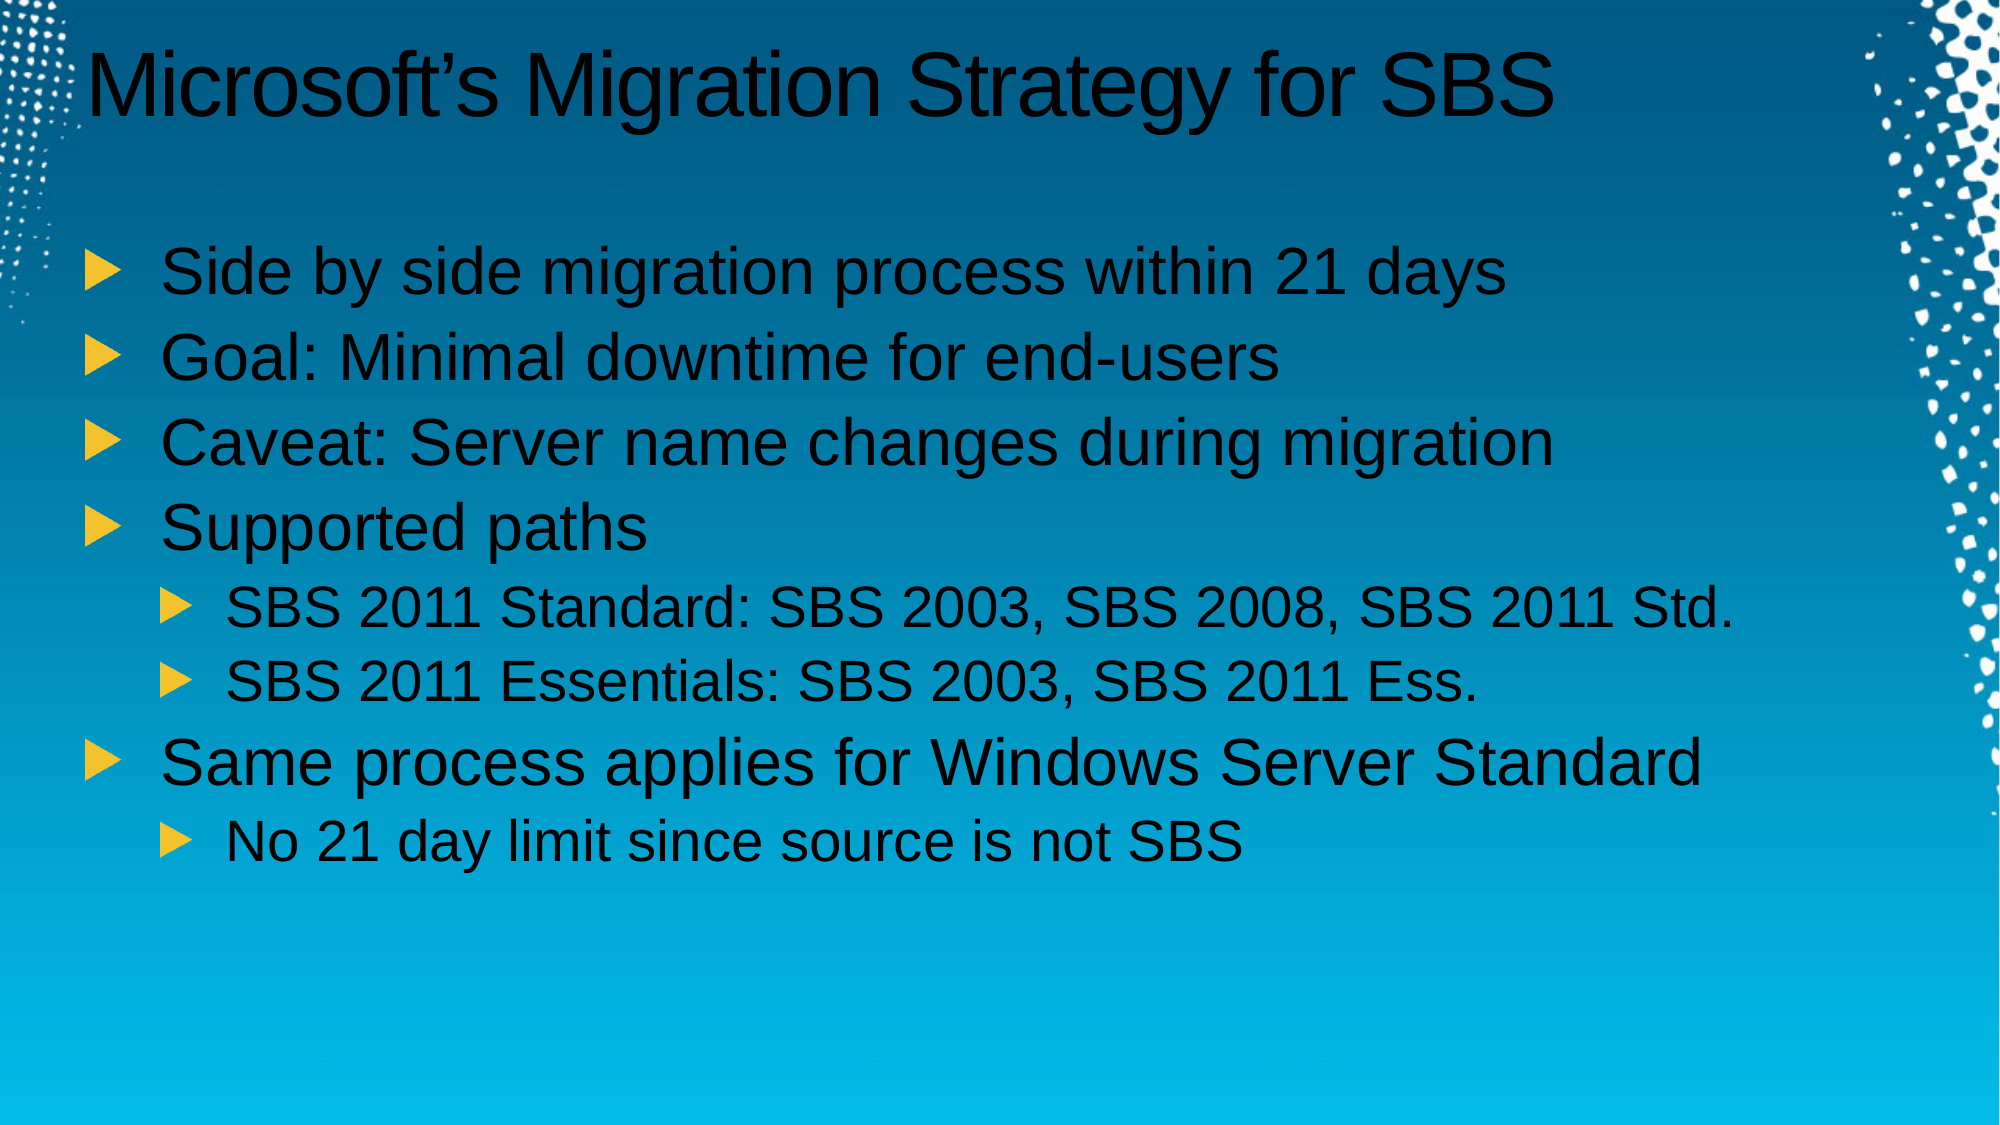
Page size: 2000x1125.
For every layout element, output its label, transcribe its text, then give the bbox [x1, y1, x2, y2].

picture [934, 662, 958, 700]
picture [1968, 481, 1978, 492]
picture [1611, 750, 1643, 784]
picture [9, 84, 15, 91]
picture [689, 597, 693, 626]
picture [1988, 547, 2000, 561]
picture [538, 831, 542, 860]
picture [1935, 0, 2000, 306]
picture [932, 740, 991, 784]
picture [1984, 349, 1992, 357]
picture [248, 751, 252, 784]
picture [937, 588, 962, 626]
picture [1692, 738, 1697, 784]
picture [566, 831, 576, 860]
picture [394, 588, 419, 626]
picture [1199, 588, 1223, 626]
picture [1953, 301, 1962, 312]
picture [58, 32, 66, 41]
picture [1932, 235, 1943, 241]
picture [1983, 404, 1992, 414]
picture [602, 597, 613, 626]
picture [1306, 751, 1310, 784]
picture [308, 588, 338, 626]
picture [1926, 344, 1939, 358]
picture [1925, 87, 1941, 99]
picture [1914, 308, 1929, 326]
picture [30, 14, 40, 23]
picture [864, 831, 868, 860]
picture [1963, 335, 1972, 344]
picture [420, 820, 424, 860]
picture [0, 24, 9, 33]
picture [1919, 367, 1930, 378]
picture [773, 588, 803, 626]
picture [1085, 750, 1114, 784]
picture [1175, 662, 1205, 700]
picture [1914, 164, 1923, 177]
picture [647, 751, 652, 798]
picture [359, 751, 364, 798]
picture [1097, 662, 1127, 700]
picture [362, 588, 386, 626]
picture [1957, 187, 1971, 200]
picture [231, 822, 261, 860]
picture [1372, 662, 1401, 700]
picture [270, 662, 299, 700]
picture [1297, 608, 1322, 626]
picture [735, 831, 760, 860]
picture [1972, 312, 1985, 322]
picture [1974, 683, 1985, 694]
picture [600, 671, 625, 700]
picture [1303, 604, 1314, 608]
picture [504, 588, 534, 626]
picture [726, 586, 730, 626]
picture [433, 831, 460, 860]
picture [1171, 751, 1197, 784]
picture [41, 59, 48, 67]
picture [1889, 152, 1901, 166]
picture [1561, 588, 1583, 626]
picture [988, 831, 1010, 860]
picture [1973, 368, 1982, 380]
picture [1438, 740, 1473, 784]
picture [597, 825, 609, 860]
picture [706, 831, 728, 860]
picture [1930, 291, 1941, 297]
picture [161, 663, 190, 696]
title Microsoft’s Migration Strategy for SBS [85, 37, 1914, 138]
picture [277, 750, 292, 784]
picture [18, 13, 26, 19]
picture [1946, 155, 1961, 167]
picture [1071, 738, 1076, 784]
picture [486, 750, 515, 784]
picture [45, 16, 55, 24]
picture [6, 97, 12, 105]
picture [416, 750, 445, 784]
picture [1261, 662, 1286, 700]
picture [1963, 589, 1976, 607]
picture [1363, 588, 1393, 626]
picture [656, 750, 674, 784]
picture [1526, 588, 1551, 626]
picture [86, 420, 119, 459]
picture [1003, 588, 1025, 605]
picture [1360, 750, 1389, 784]
picture [1031, 682, 1056, 700]
picture [1409, 671, 1431, 700]
picture [1229, 662, 1253, 700]
picture [1892, 212, 1902, 216]
picture [13, 41, 25, 49]
picture [505, 662, 534, 700]
picture [1981, 604, 2000, 620]
picture [1992, 438, 2000, 448]
picture [0, 155, 5, 163]
picture [642, 586, 646, 626]
picture [29, 27, 38, 38]
picture [54, 76, 60, 83]
picture [1709, 586, 1713, 626]
picture [24, 72, 32, 79]
picture [1990, 492, 2000, 505]
picture [1032, 662, 1054, 679]
picture [42, 31, 53, 39]
picture [1145, 588, 1175, 626]
picture [1970, 426, 1980, 436]
picture [464, 831, 489, 872]
picture [1969, 625, 1985, 642]
picture [86, 506, 119, 545]
picture [1399, 751, 1403, 784]
picture [895, 751, 899, 784]
picture [16, 143, 21, 151]
picture [1172, 822, 1200, 860]
picture [591, 597, 595, 626]
picture [1494, 588, 1518, 626]
picture [271, 831, 296, 860]
picture [1911, 223, 1918, 230]
picture [1589, 588, 1611, 626]
picture [1963, 278, 1976, 291]
picture [401, 831, 415, 860]
picture [1952, 502, 1967, 516]
picture [10, 69, 17, 78]
picture [1920, 257, 1932, 264]
picture [1013, 751, 1017, 784]
picture [970, 588, 995, 626]
picture [1670, 750, 1689, 784]
picture [558, 597, 585, 626]
picture [1963, 535, 1977, 550]
picture [1935, 431, 1946, 449]
picture [1991, 637, 2000, 652]
picture [897, 831, 919, 860]
picture [1898, 188, 1912, 198]
picture [786, 751, 812, 784]
picture [1942, 465, 1958, 483]
picture [270, 588, 299, 626]
picture [905, 588, 929, 626]
picture [38, 74, 47, 80]
picture [1978, 517, 1987, 527]
picture [1914, 274, 1920, 291]
picture [368, 750, 386, 784]
picture [927, 831, 952, 860]
picture [308, 662, 338, 700]
picture [1295, 662, 1317, 700]
picture [230, 662, 260, 700]
picture [1049, 750, 1068, 784]
picture [851, 588, 881, 626]
picture [608, 750, 640, 784]
picture [1324, 751, 1353, 784]
picture [456, 662, 478, 700]
picture [1267, 750, 1296, 784]
picture [540, 591, 552, 626]
picture [842, 662, 871, 700]
picture [33, 116, 40, 124]
picture [1574, 750, 1593, 784]
picture [1690, 597, 1704, 626]
picture [1950, 359, 1960, 366]
picture [1946, 525, 1956, 533]
picture [707, 597, 721, 626]
picture [784, 831, 806, 860]
picture [557, 751, 583, 784]
picture [34, 101, 43, 111]
picture [663, 665, 675, 700]
picture [28, 42, 36, 53]
picture [1938, 122, 1950, 133]
picture [542, 671, 564, 700]
picture [456, 588, 478, 626]
picture [846, 831, 858, 860]
picture [523, 751, 549, 784]
picture [1596, 738, 1601, 784]
picture [740, 671, 762, 700]
picture [1942, 269, 1953, 276]
picture [749, 750, 778, 784]
picture [623, 597, 637, 626]
picture [3, 10, 11, 18]
picture [1928, 399, 1939, 415]
picture [1979, 657, 1995, 676]
picture [1264, 588, 1289, 626]
picture [1955, 246, 1965, 256]
picture [1921, 0, 1934, 8]
picture [86, 250, 119, 289]
picture [1298, 588, 1321, 604]
picture [56, 47, 64, 55]
picture [395, 751, 399, 784]
picture [1324, 662, 1346, 700]
picture [685, 751, 690, 798]
picture [165, 740, 200, 784]
picture [1108, 588, 1137, 626]
picture [685, 831, 696, 860]
picture [999, 662, 1024, 700]
picture [966, 662, 991, 700]
picture [55, 62, 62, 69]
picture [1980, 460, 1987, 469]
picture [1672, 591, 1684, 626]
picture [1958, 445, 1968, 460]
picture [1935, 379, 1948, 391]
picture [1941, 324, 1952, 332]
picture [394, 662, 419, 700]
picture [880, 662, 910, 700]
picture [1650, 751, 1654, 784]
picture [453, 750, 479, 784]
picture [856, 750, 885, 784]
picture [1922, 200, 1934, 207]
picture [1500, 750, 1532, 784]
picture [257, 750, 273, 784]
picture [1438, 671, 1460, 700]
picture [813, 831, 838, 860]
picture [0, 40, 9, 45]
picture [1068, 588, 1098, 626]
picture [1993, 321, 2000, 339]
picture [428, 662, 450, 700]
picture [694, 671, 721, 700]
picture [230, 588, 260, 626]
picture [674, 831, 678, 860]
picture [1210, 822, 1240, 860]
picture [1948, 413, 1958, 424]
picture [362, 662, 386, 700]
picture [26, 57, 34, 68]
picture [43, 42, 49, 53]
picture [301, 750, 330, 784]
picture [47, 0, 57, 10]
picture [571, 671, 593, 700]
picture [1982, 714, 1993, 729]
list Side by side migration process within 21 days Goal: Minimal downtime for end-users Caveat: Server name changes during migration Supported paths SBS 2011 Standard: SBS 2003, SBS 2008, SBS 2011 Std. SBS 2011 Essentials: SBS 2003, SBS 2011 Ess. Same process applies for Windows Server Standard No 21 day limit since source is not SBS [85, 237, 1914, 562]
picture [33, 88, 42, 97]
picture [320, 822, 344, 860]
picture [428, 588, 450, 626]
picture [836, 738, 851, 784]
picture [161, 823, 190, 856]
picture [18, 0, 29, 6]
picture [694, 750, 712, 784]
picture [1232, 588, 1257, 626]
picture [802, 662, 832, 700]
picture [1035, 831, 1039, 860]
picture [879, 831, 883, 860]
picture [634, 671, 638, 700]
picture [1097, 825, 1109, 860]
picture [11, 55, 21, 64]
picture [1636, 588, 1666, 626]
picture [1925, 141, 1935, 155]
picture [1402, 588, 1431, 626]
picture [17, 129, 23, 136]
picture [161, 588, 190, 622]
picture [1440, 588, 1470, 626]
picture [1994, 382, 2000, 391]
picture [209, 750, 241, 784]
picture [1480, 743, 1495, 784]
picture [1929, 27, 1945, 45]
picture [1955, 557, 1965, 573]
picture [1066, 831, 1091, 860]
picture [16, 22, 23, 34]
picture [1224, 740, 1259, 784]
picture [813, 588, 842, 626]
picture [1995, 582, 2000, 595]
picture [1046, 831, 1057, 860]
picture [645, 671, 656, 700]
picture [1960, 392, 1970, 403]
picture [1935, 177, 1945, 189]
picture [1022, 750, 1039, 784]
picture [33, 0, 42, 10]
picture [1991, 747, 2000, 765]
picture [354, 822, 376, 860]
picture [1972, 570, 1986, 583]
picture [1120, 751, 1164, 784]
picture [631, 831, 653, 860]
picture [1945, 213, 1955, 220]
picture [1002, 608, 1027, 626]
picture [1137, 662, 1166, 700]
picture [1988, 691, 2000, 709]
picture [1915, 109, 1924, 119]
picture [31, 131, 37, 138]
picture [1539, 751, 1543, 784]
picture [86, 740, 119, 779]
picture [86, 335, 119, 374]
picture [1132, 822, 1162, 860]
picture [655, 597, 682, 626]
picture [548, 831, 560, 860]
picture [1548, 750, 1565, 784]
